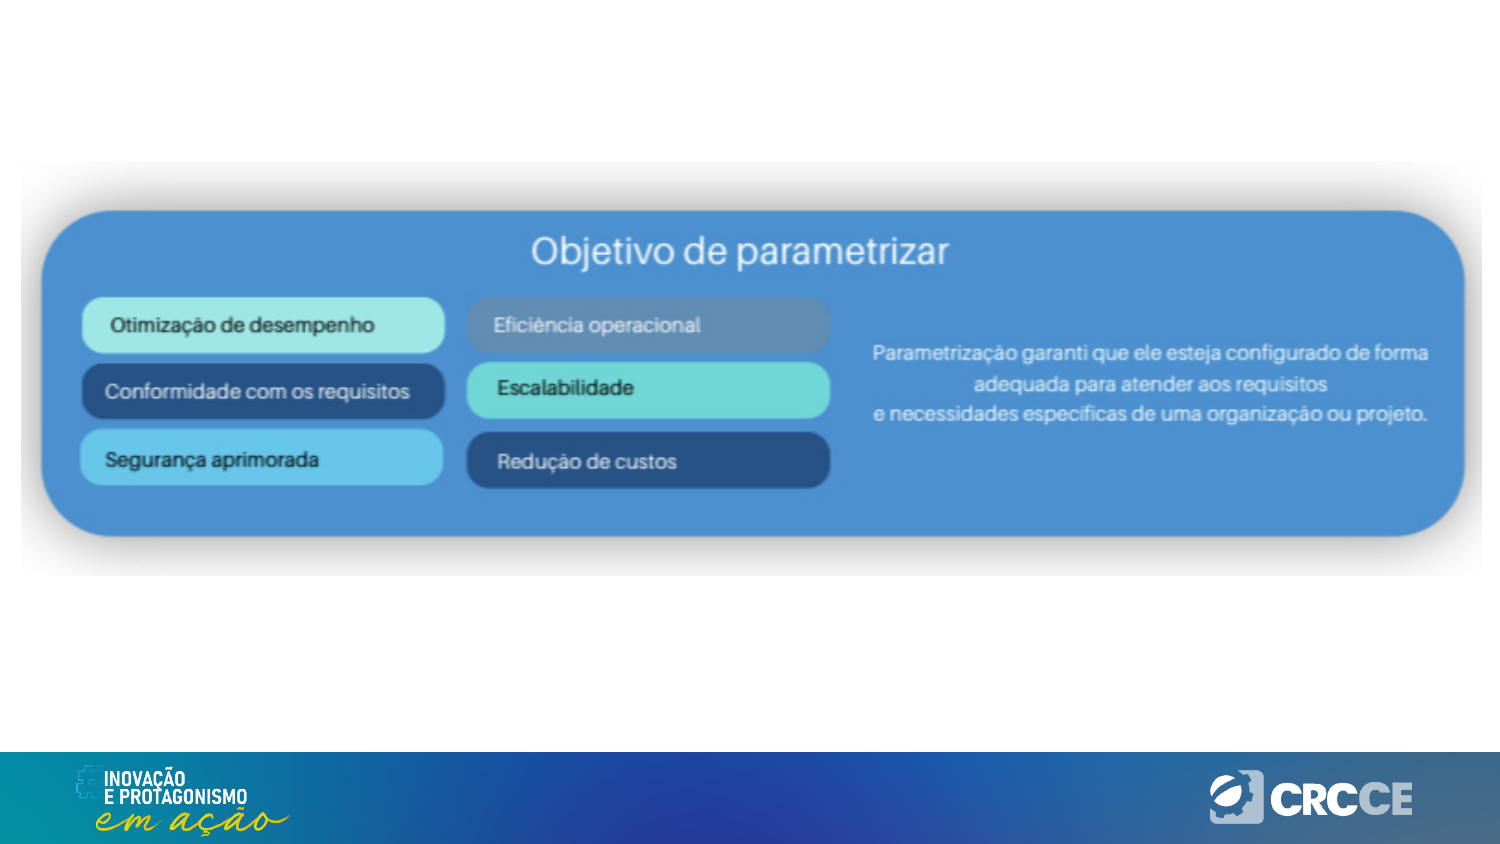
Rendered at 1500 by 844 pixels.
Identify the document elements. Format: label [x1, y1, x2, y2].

picture [213, 789, 221, 804]
picture [173, 789, 193, 804]
picture [153, 772, 162, 803]
picture [143, 789, 151, 804]
picture [133, 772, 141, 786]
picture [162, 790, 171, 804]
picture [201, 752, 1500, 844]
picture [164, 772, 173, 786]
picture [121, 789, 129, 804]
picture [238, 789, 246, 804]
picture [20, 161, 1483, 576]
picture [196, 789, 204, 804]
picture [176, 772, 184, 786]
picture [132, 789, 140, 804]
picture [143, 772, 152, 786]
picture [111, 772, 115, 786]
picture [115, 772, 119, 785]
picture [170, 813, 213, 830]
picture [224, 789, 234, 804]
picture [0, 752, 152, 844]
picture [122, 772, 131, 786]
